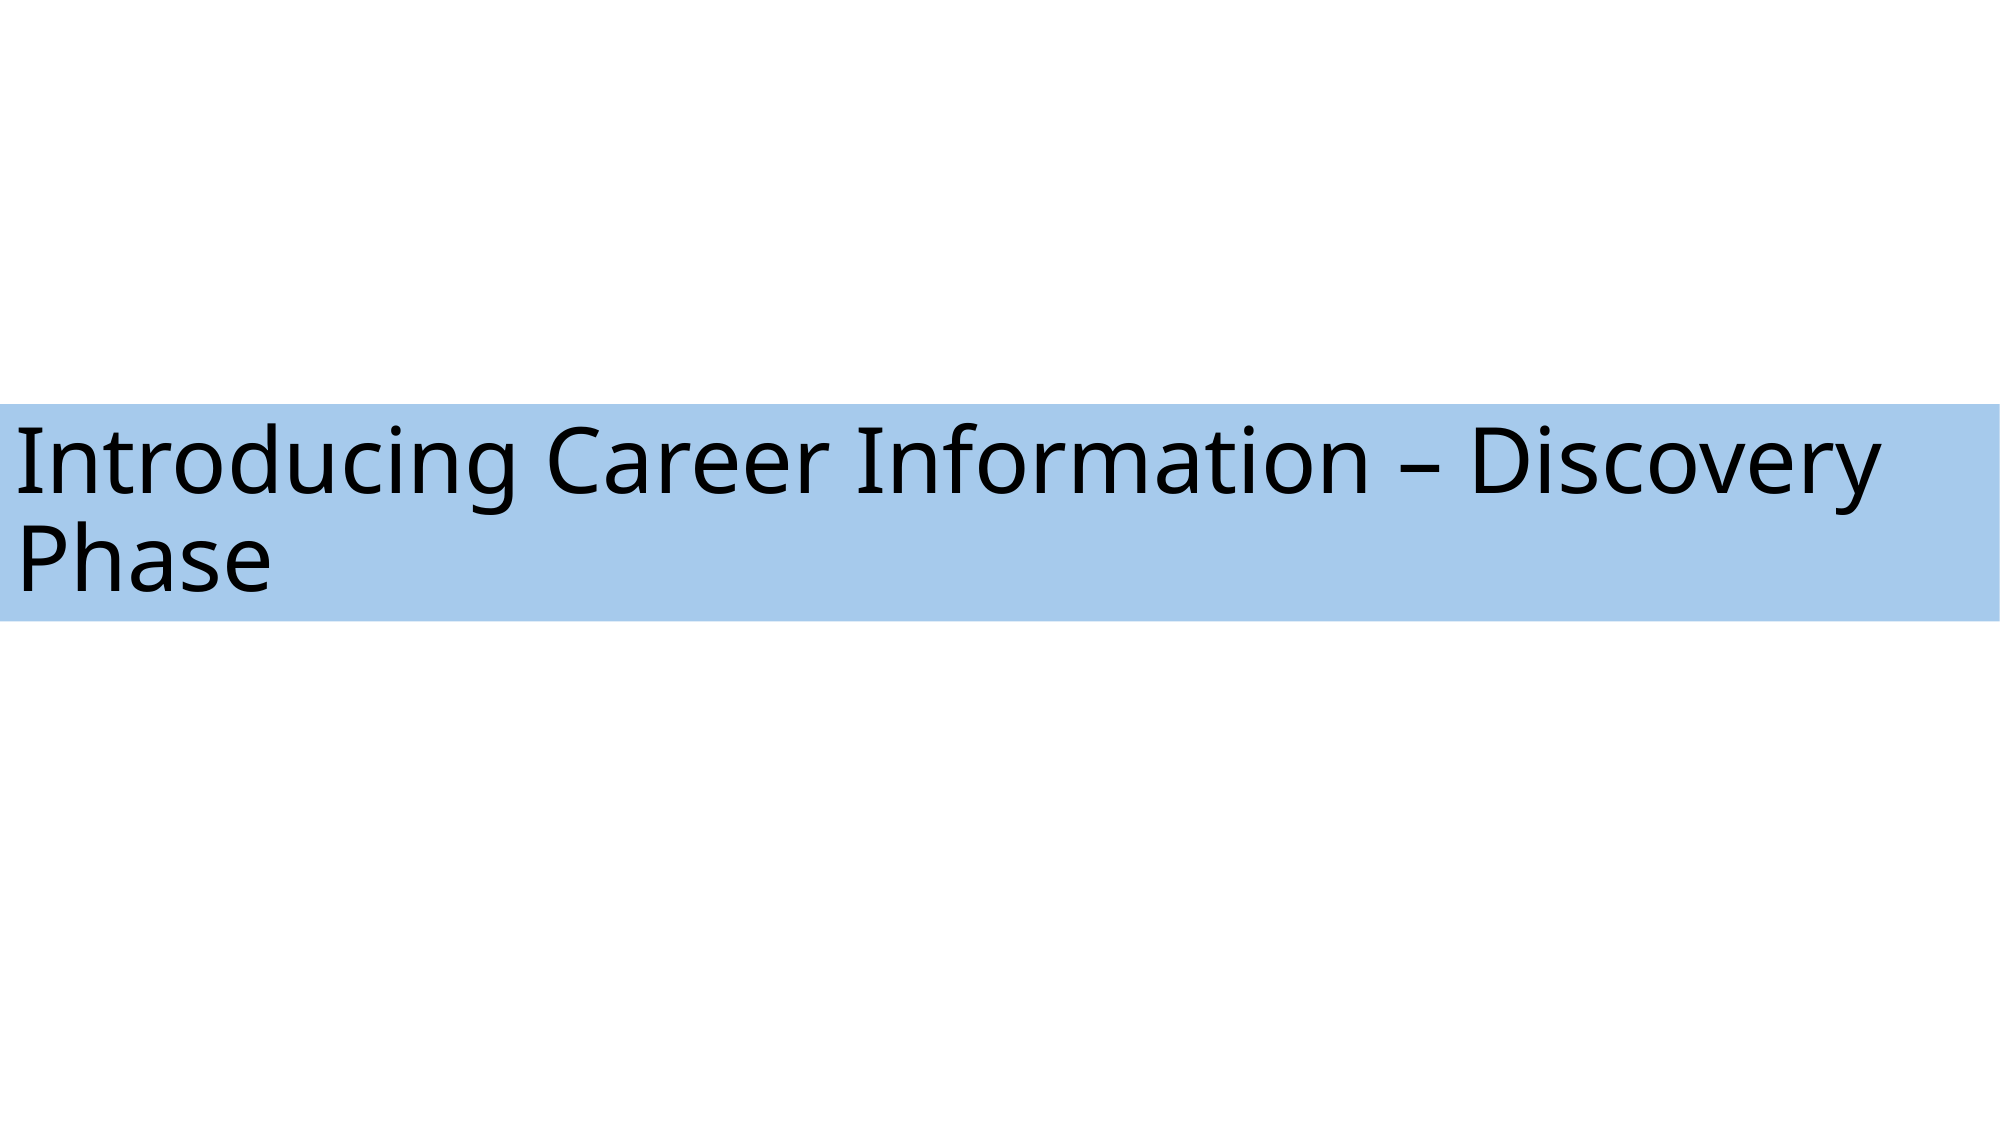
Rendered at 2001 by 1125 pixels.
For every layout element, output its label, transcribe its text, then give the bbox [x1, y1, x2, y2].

title Introducing Career Information – Discovery Phase [0, 404, 2000, 622]
